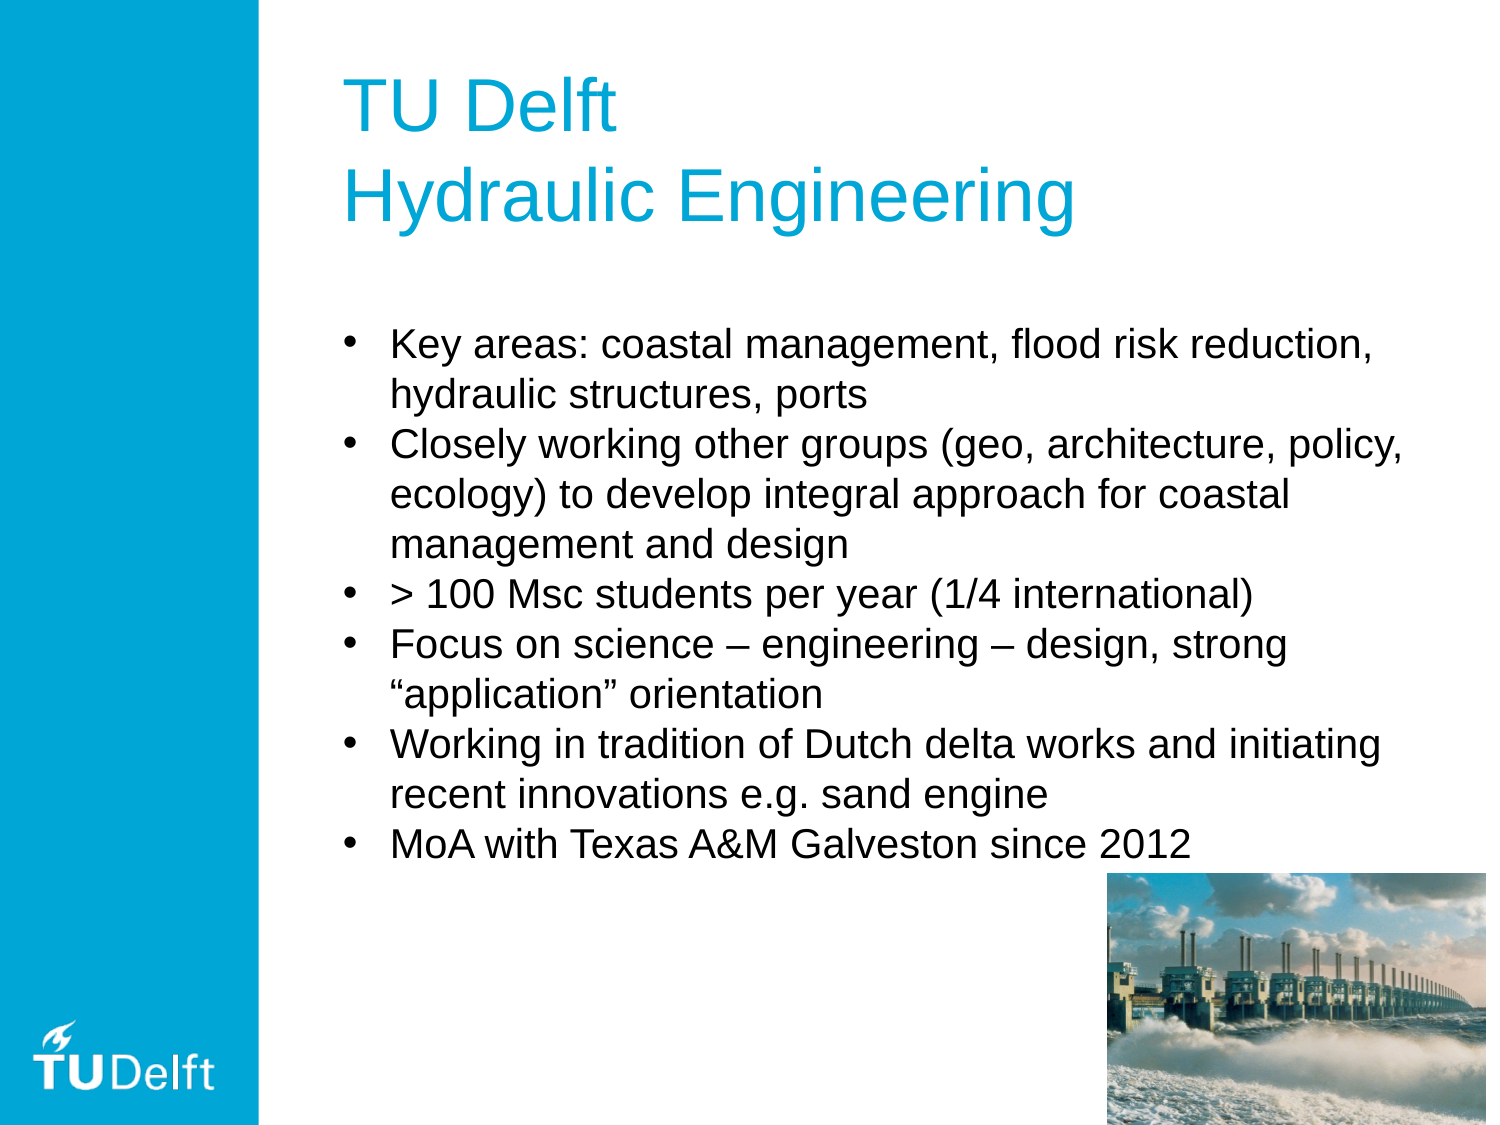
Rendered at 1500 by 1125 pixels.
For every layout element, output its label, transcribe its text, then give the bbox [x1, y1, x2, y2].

text_box TU Delft Hydraulic Engineering [328, 48, 1500, 186]
text_box Key areas: coastal management, flood risk reduction, hydraulic structures, ports Closely working other groups (geo, architecture, policy, ecology) to develop integral approach for coastal management and design > 100 Msc students per year (1/4 international) Focus on science – engineering – design, strong “application” orientation Working in tradition of Dutch delta works and initiating recent innovations e.g. sand engine MoA with Texas A&M Galveston since 2012 [328, 309, 1496, 875]
picture [1107, 872, 1486, 1125]
